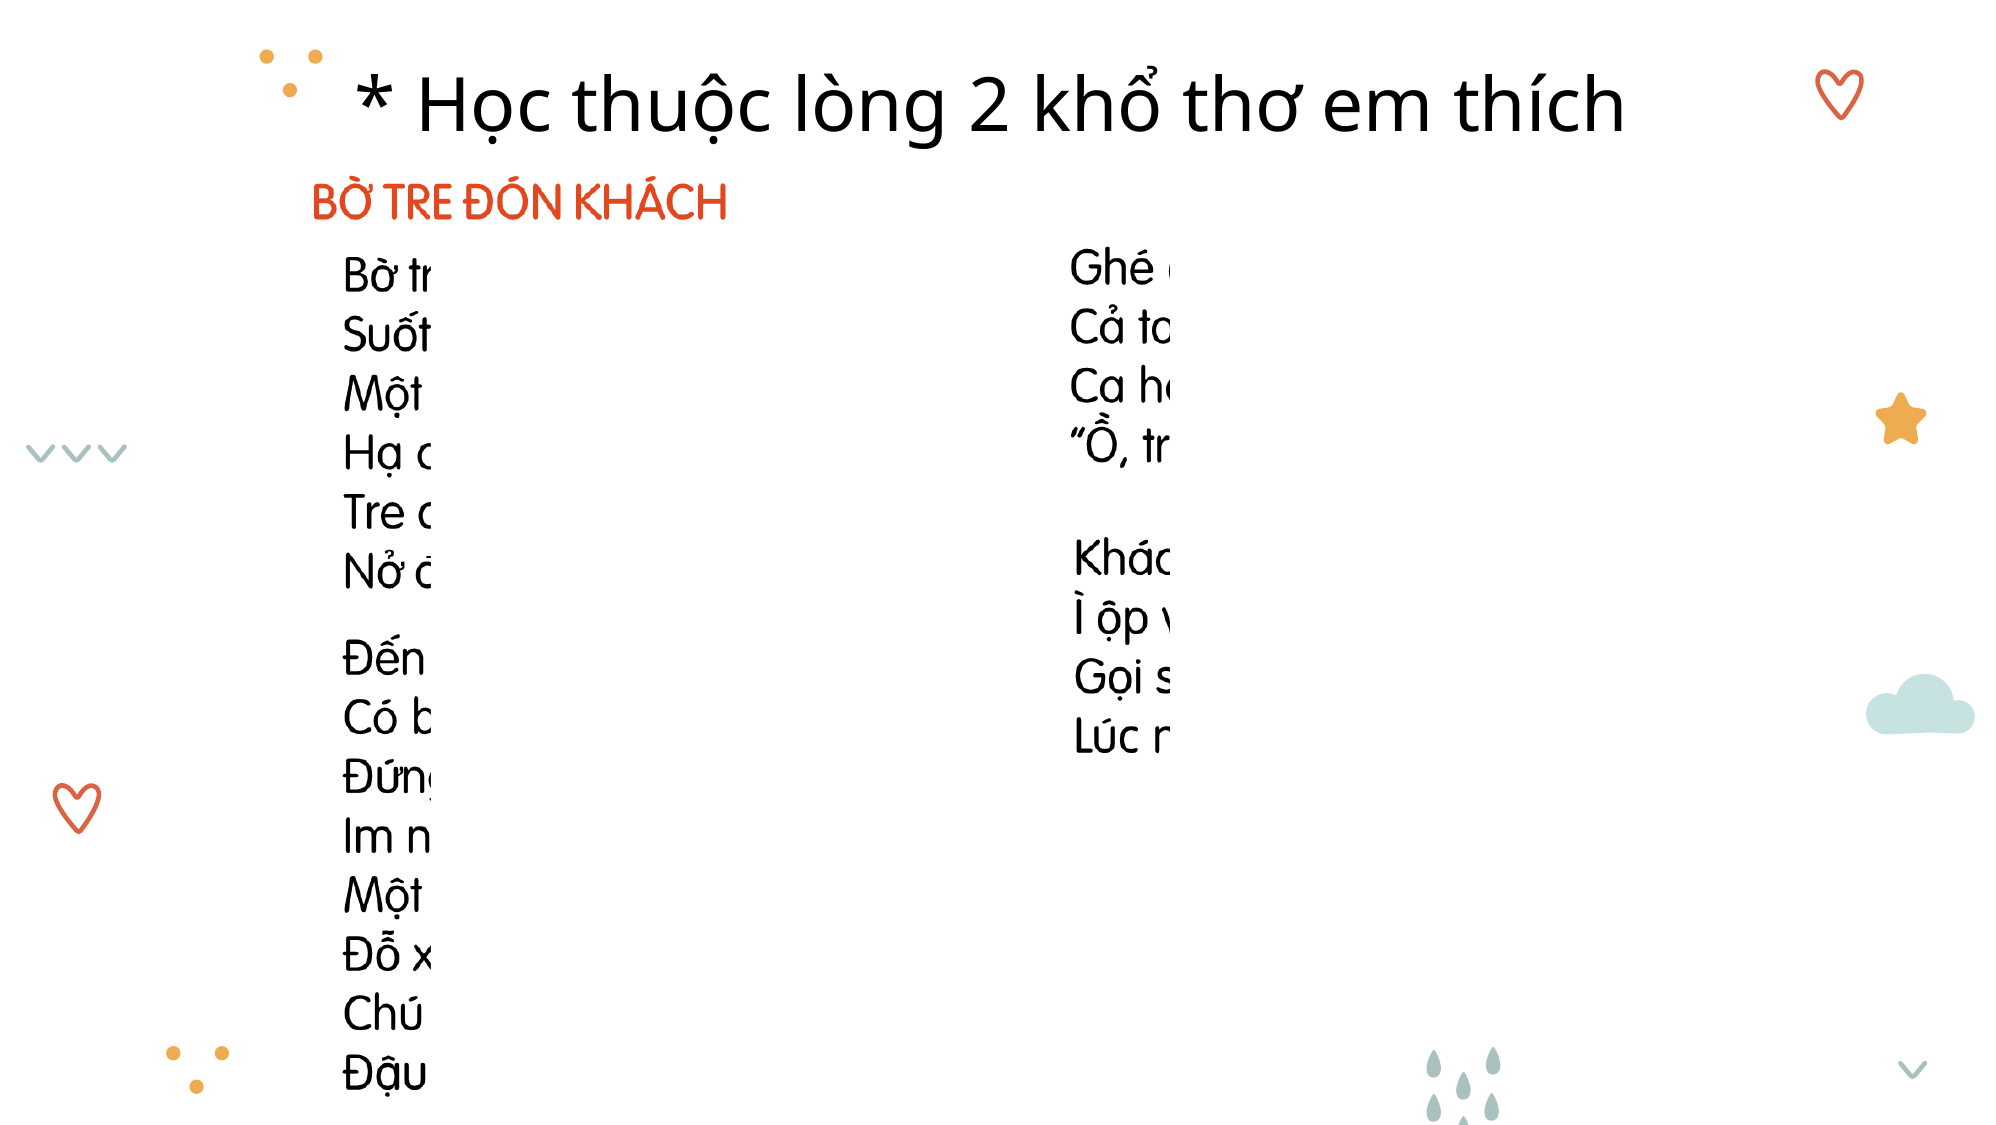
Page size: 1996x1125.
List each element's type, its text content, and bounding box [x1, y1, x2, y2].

picture [256, 154, 1738, 1125]
text_box * Học thuộc lòng 2 khổ thơ em thích [339, 48, 1996, 154]
